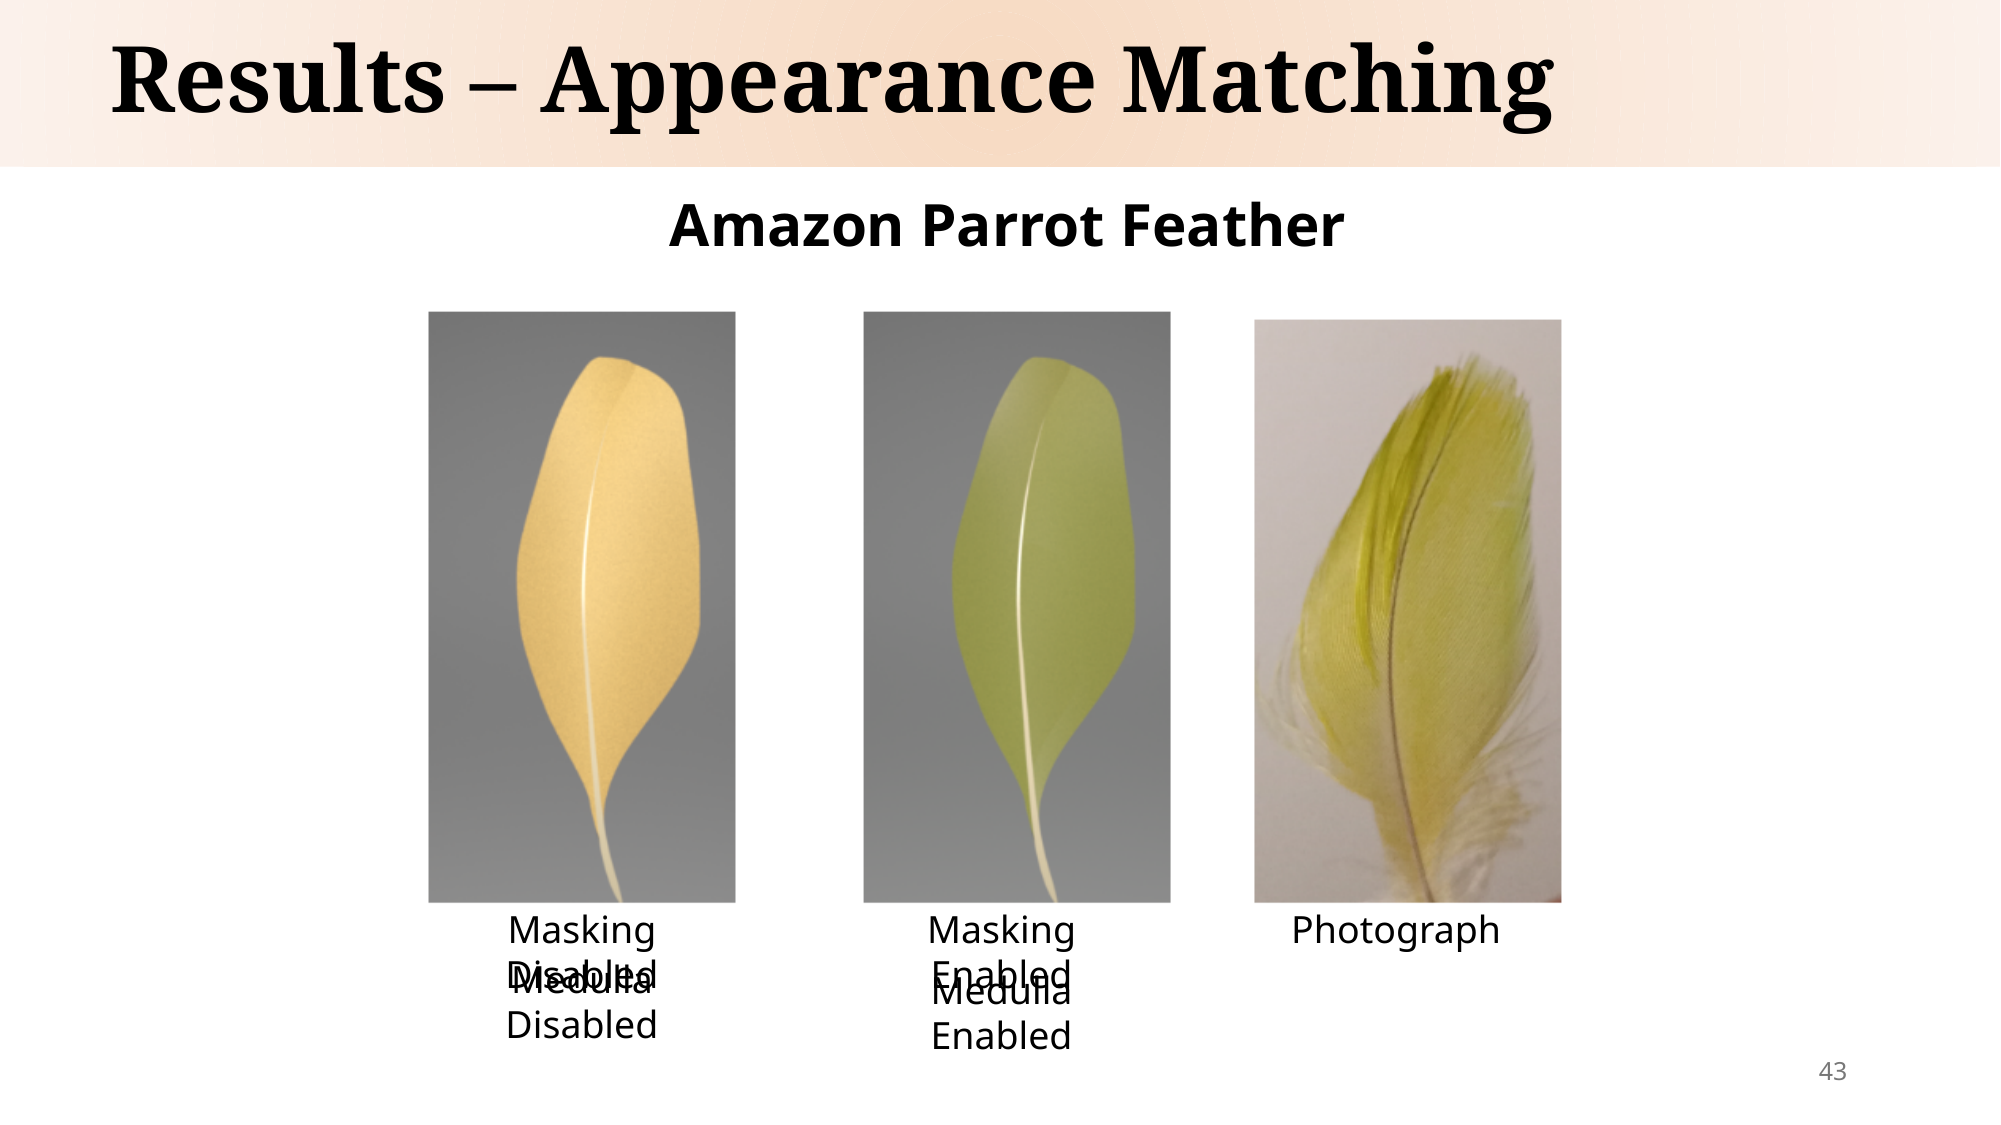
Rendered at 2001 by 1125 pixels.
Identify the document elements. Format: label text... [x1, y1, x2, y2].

text_box Masking Enabled [849, 911, 1154, 959]
slide_number 43 [1412, 1042, 1863, 1103]
text_box Photograph [1244, 911, 1548, 959]
text_box Medulla Disabled [430, 948, 734, 1053]
text_box Medulla Enabled [849, 959, 1154, 1065]
picture [412, 293, 1587, 911]
text_box Amazon Parrot Feather [339, 180, 1678, 266]
title Results – Appearance Matching [0, 0, 2000, 167]
text_box Masking Disabled [430, 911, 734, 948]
